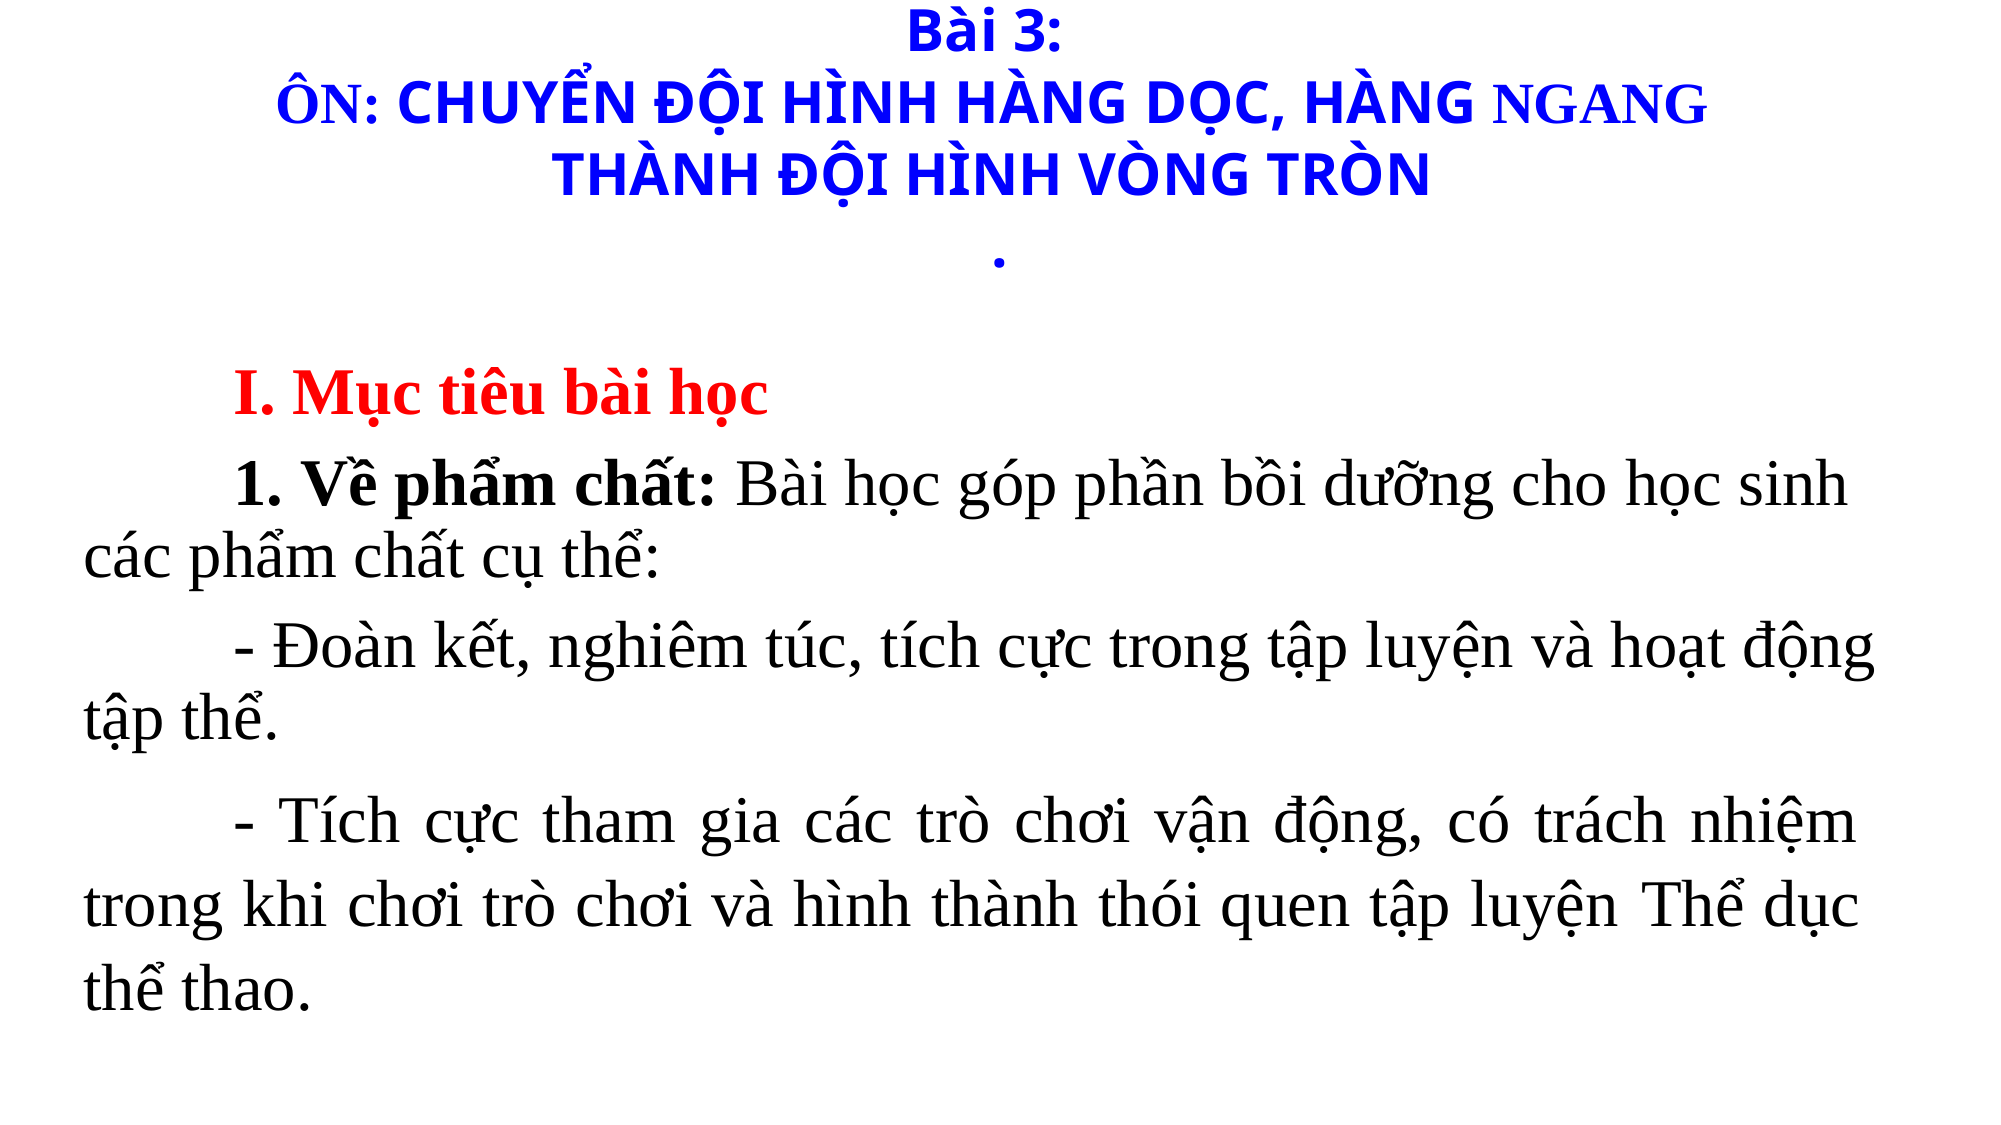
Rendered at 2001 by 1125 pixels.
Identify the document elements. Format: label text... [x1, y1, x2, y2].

list I. Mục tiêu bài học 1. Về phẩm chất: Bài học góp phần bồi dưỡng cho học sinh các phẩm chất cụ thể: - Đoàn kết, nghiêm túc, tích cực trong tập luyện và hoạt động tập thể. - Tích cực tham gia các trò chơi vận động, có trách nhiệm trong khi chơi trò chơi và hình thành thói quen tập luyện Thể dục thể thao. [68, 350, 1963, 1125]
title Bài 3: ÔN: CHUYỂN ĐỘI HÌNH HÀNG DỌC, HÀNG NGANG THÀNH ĐỘI HÌNH VÒNG TRÒN . [137, 61, 1863, 280]
